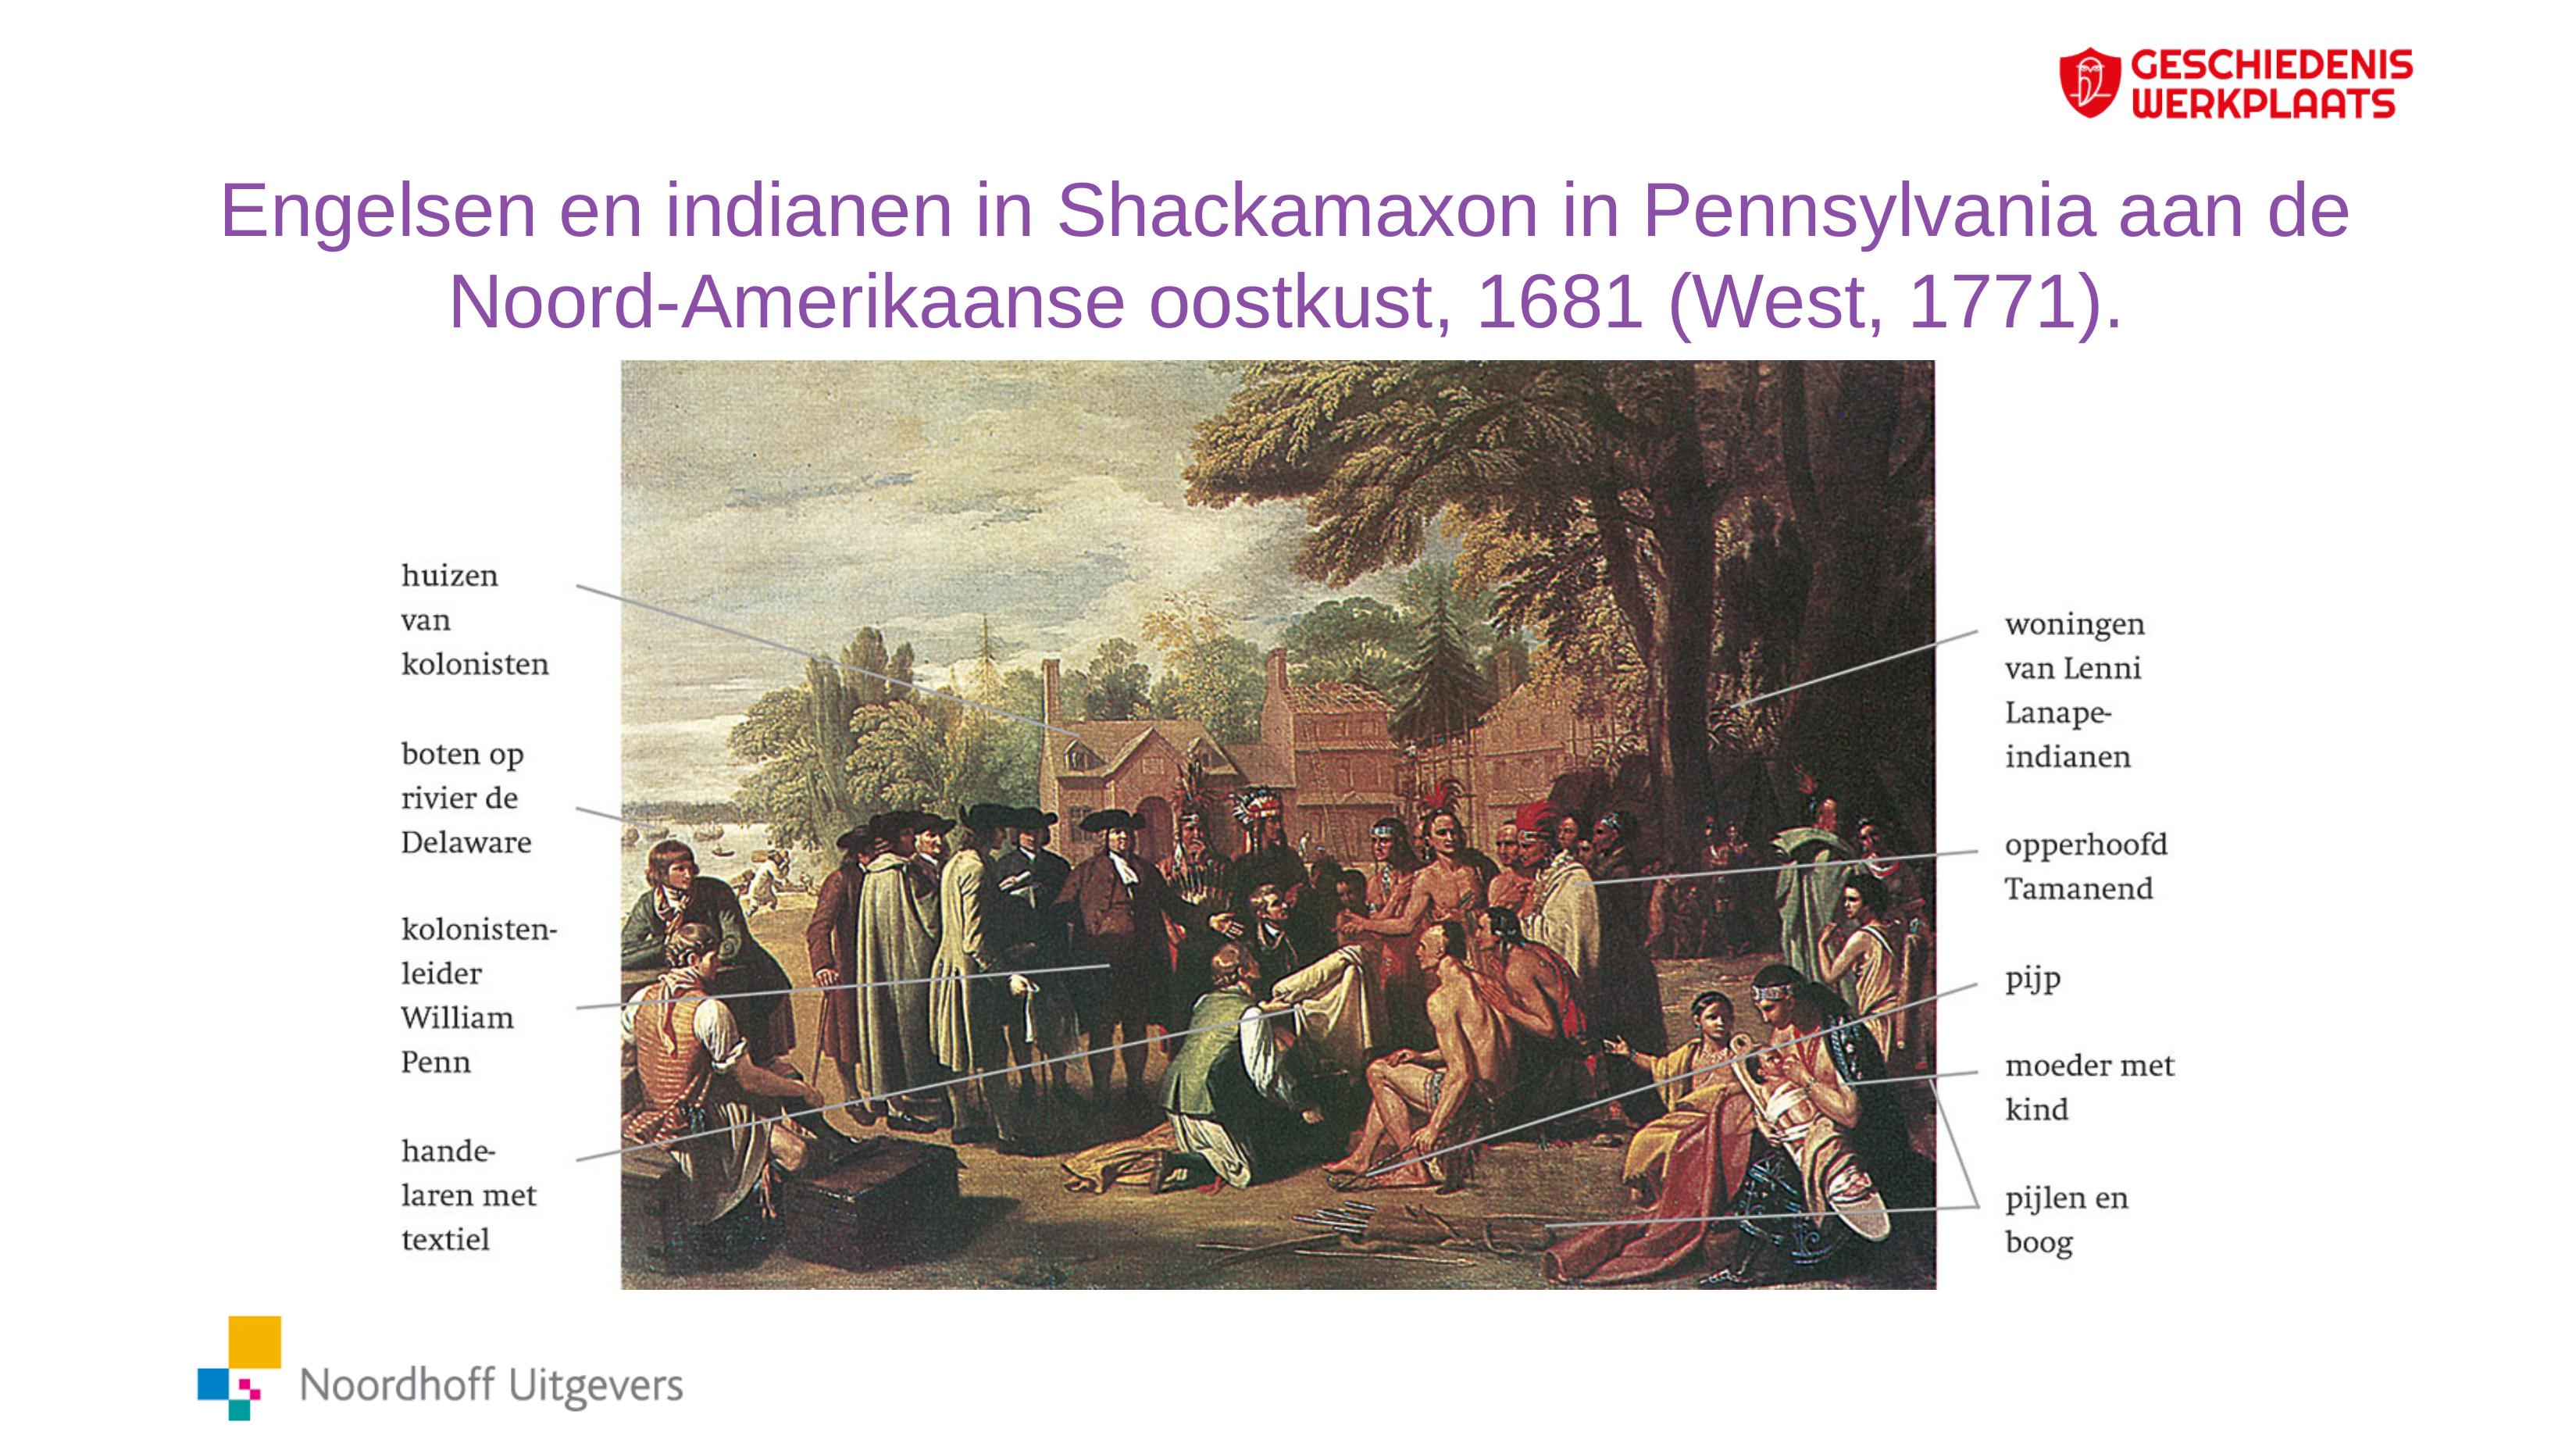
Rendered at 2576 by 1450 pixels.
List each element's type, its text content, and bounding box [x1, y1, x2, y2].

picture [159, 360, 2175, 1449]
title Engelsen en indianen in Shackamaxon in Pennsylvania aan de Noord-Amerikaanse oostkust, 1681 (West, 1771). [159, 159, 2416, 266]
picture [1610, 0, 2576, 161]
